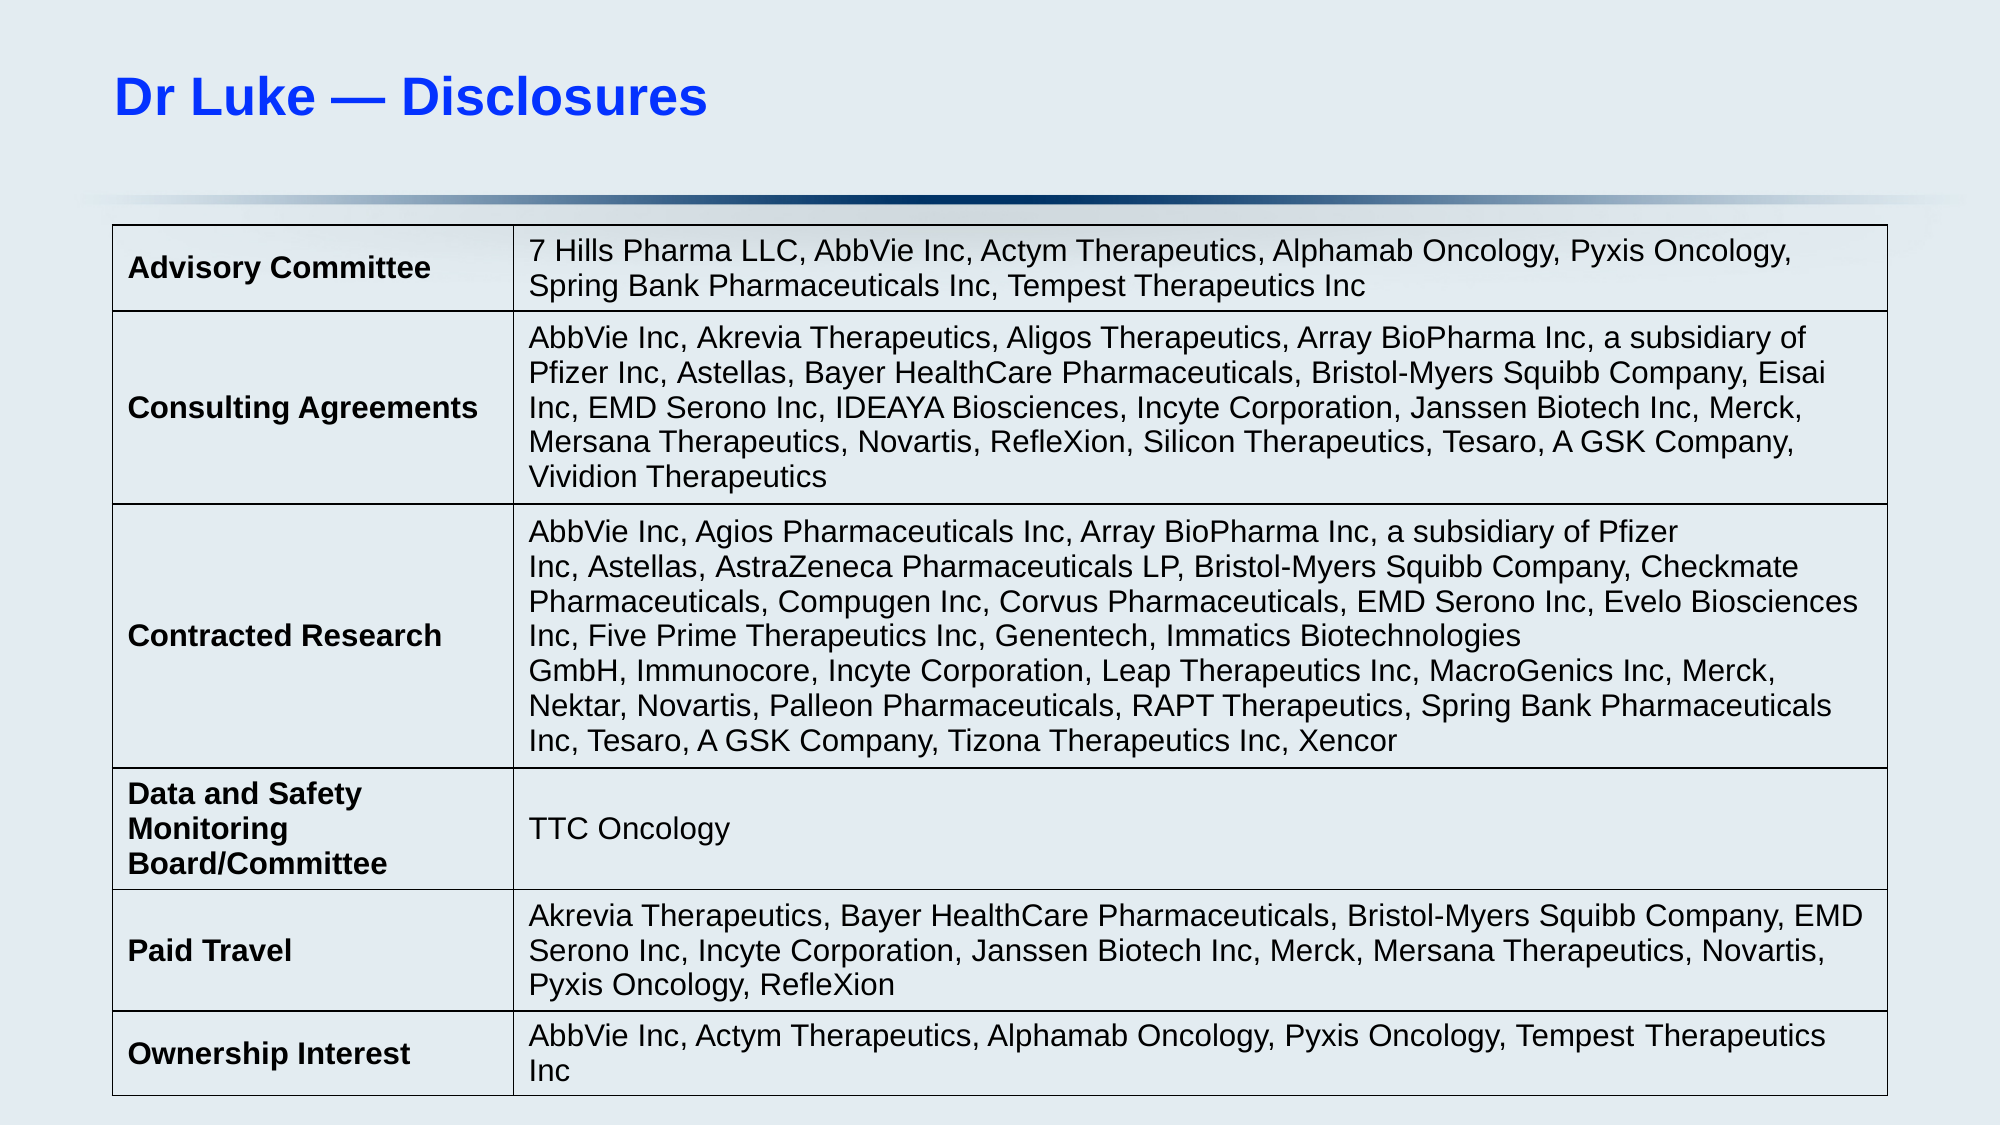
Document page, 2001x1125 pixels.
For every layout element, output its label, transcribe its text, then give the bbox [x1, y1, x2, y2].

picture [0, 0, 2000, 1125]
table_cell Paid Travel [113, 890, 513, 1010]
table_header 7 Hills Pharma LLC, AbbVie Inc, Actym Therapeutics, Alphamab Oncology, Pyxis Oncology, Spring Bank Pharmaceuticals Inc, Tempest Therapeutics Inc [514, 226, 1887, 310]
title Dr Luke — Disclosures [99, 0, 1900, 188]
table_cell AbbVie Inc, Agios Pharmaceuticals Inc, Array BioPharma Inc, a subsidiary of Pfizer Inc, Astellas, AstraZeneca Pharmaceuticals LP, Bristol-Myers Squibb Company, Checkmate Pharmaceuticals, Compugen Inc, Corvus Pharmaceuticals, EMD Serono Inc, Evelo Biosciences Inc, Five Prime Therapeutics Inc, Genentech, Immatics Biotechnologies GmbH, Immunocore, Incyte Corporation, Leap Therapeutics Inc, MacroGenics Inc, Merck, Nektar, Novartis, Palleon Pharmaceuticals, RAPT Therapeutics, Spring Bank Pharmaceuticals Inc, Tesaro, A GSK Company, Tizona Therapeutics Inc, Xencor [514, 505, 1887, 767]
table_cell Consulting Agreements [113, 312, 513, 503]
table_cell AbbVie Inc, Actym Therapeutics, Alphamab Oncology, Pyxis Oncology, Tempest Therapeutics Inc [514, 1012, 1887, 1095]
table_cell Akrevia Therapeutics, Bayer HealthCare Pharmaceuticals, Bristol-Myers Squibb Company, EMD Serono Inc, Incyte Corporation, Janssen Biotech Inc, Merck, Mersana Therapeutics, Novartis, Pyxis Oncology, RefleXion [514, 890, 1887, 1010]
table_cell TTC Oncology [514, 769, 1887, 889]
table_header Advisory Committee [113, 226, 513, 310]
table_cell AbbVie Inc, Akrevia Therapeutics, Aligos Therapeutics, Array BioPharma Inc, a subsidiary of Pfizer Inc, Astellas, Bayer HealthCare Pharmaceuticals, Bristol-Myers Squibb Company, Eisai Inc, EMD Serono Inc, IDEAYA Biosciences, Incyte Corporation, Janssen Biotech Inc, Merck, Mersana Therapeutics, Novartis, RefleXion, Silicon Therapeutics, Tesaro, A GSK Company, Vividion Therapeutics [514, 312, 1887, 503]
table_cell Data and Safety Monitoring Board/Committee [113, 769, 513, 889]
table_cell Contracted Research [113, 505, 513, 767]
table_cell Ownership Interest [113, 1012, 513, 1095]
